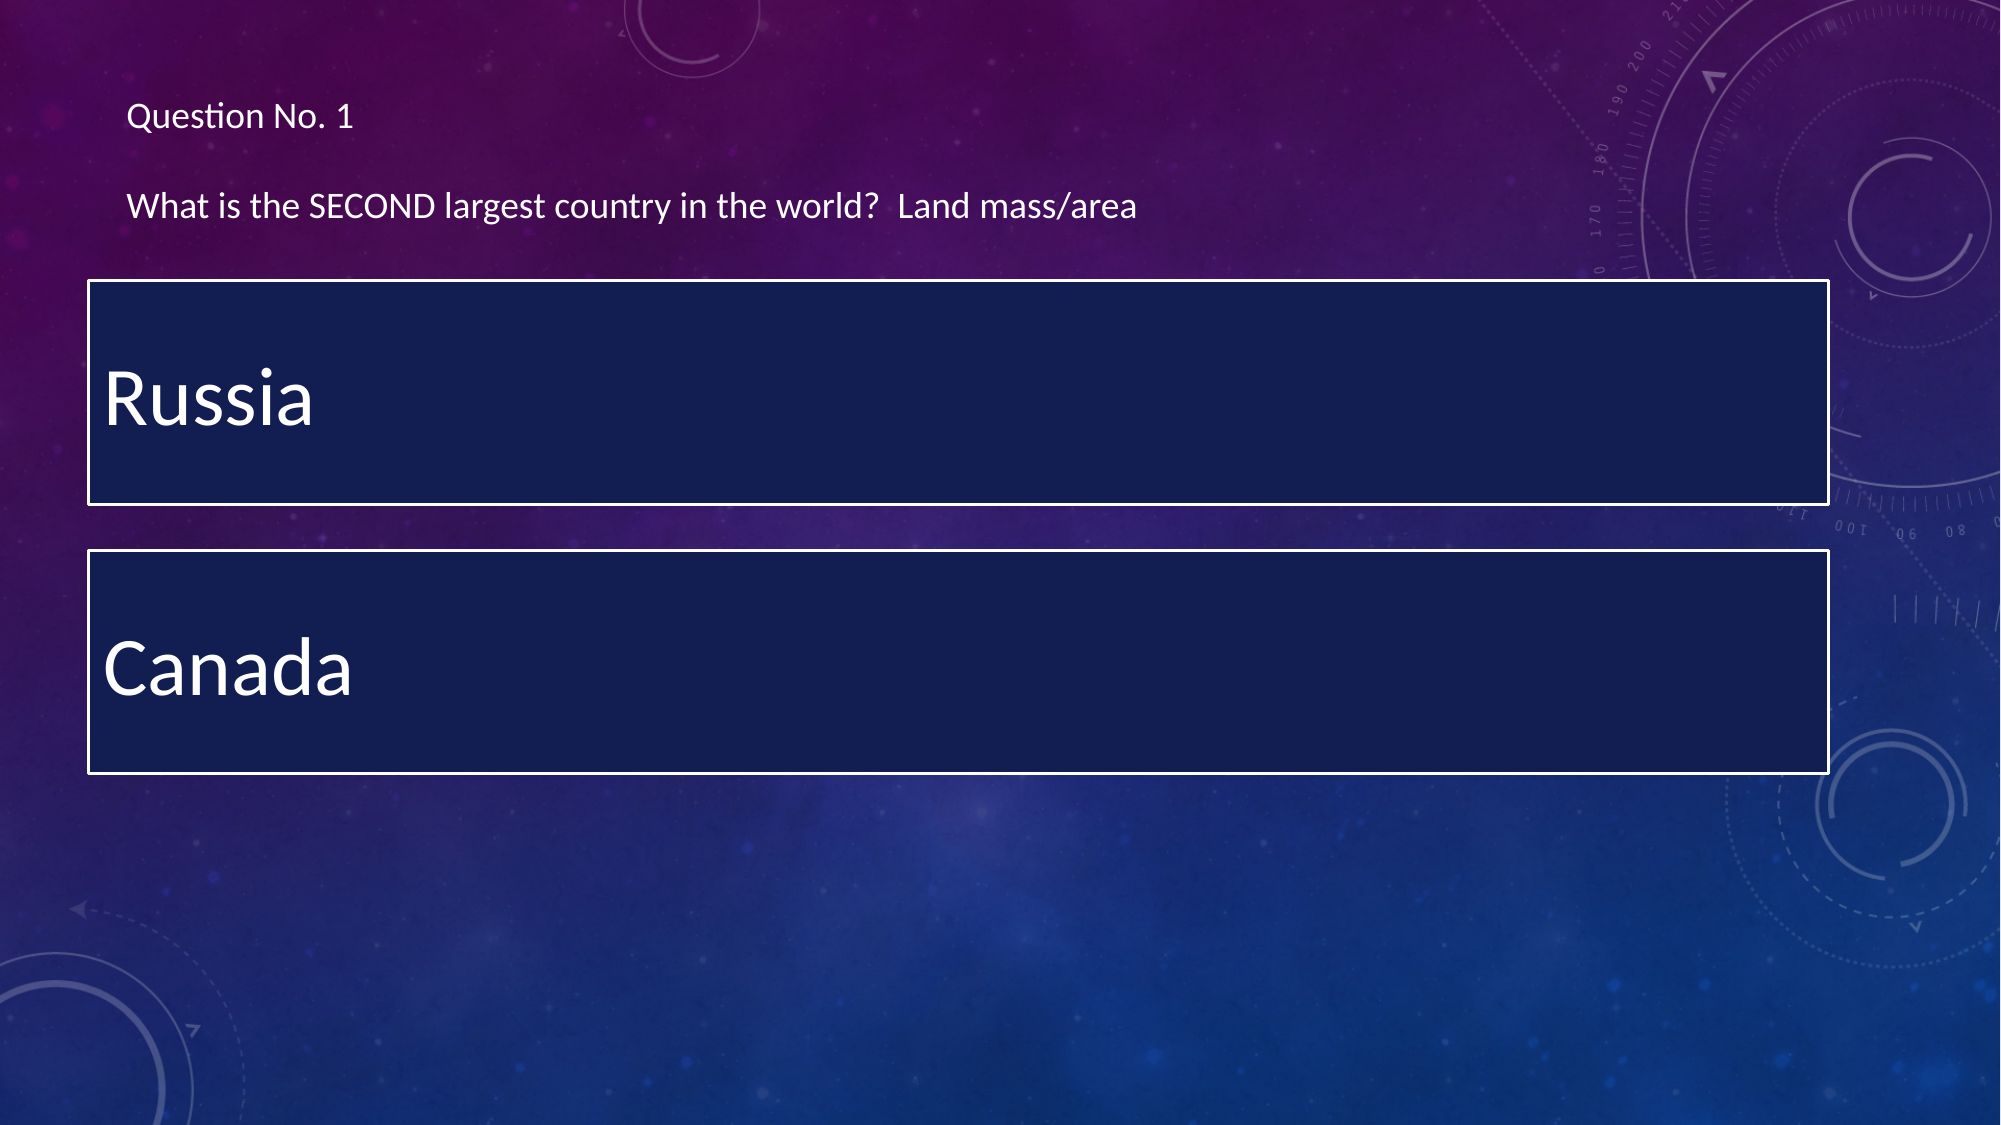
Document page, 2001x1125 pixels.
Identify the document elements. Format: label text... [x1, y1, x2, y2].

text_box Question No. 1 What is the SECOND largest country in the world? Land mass/area [111, 83, 1724, 233]
text_box Russia [87, 279, 1830, 506]
picture [0, 0, 2001, 1125]
text_box Canada [87, 549, 1830, 775]
